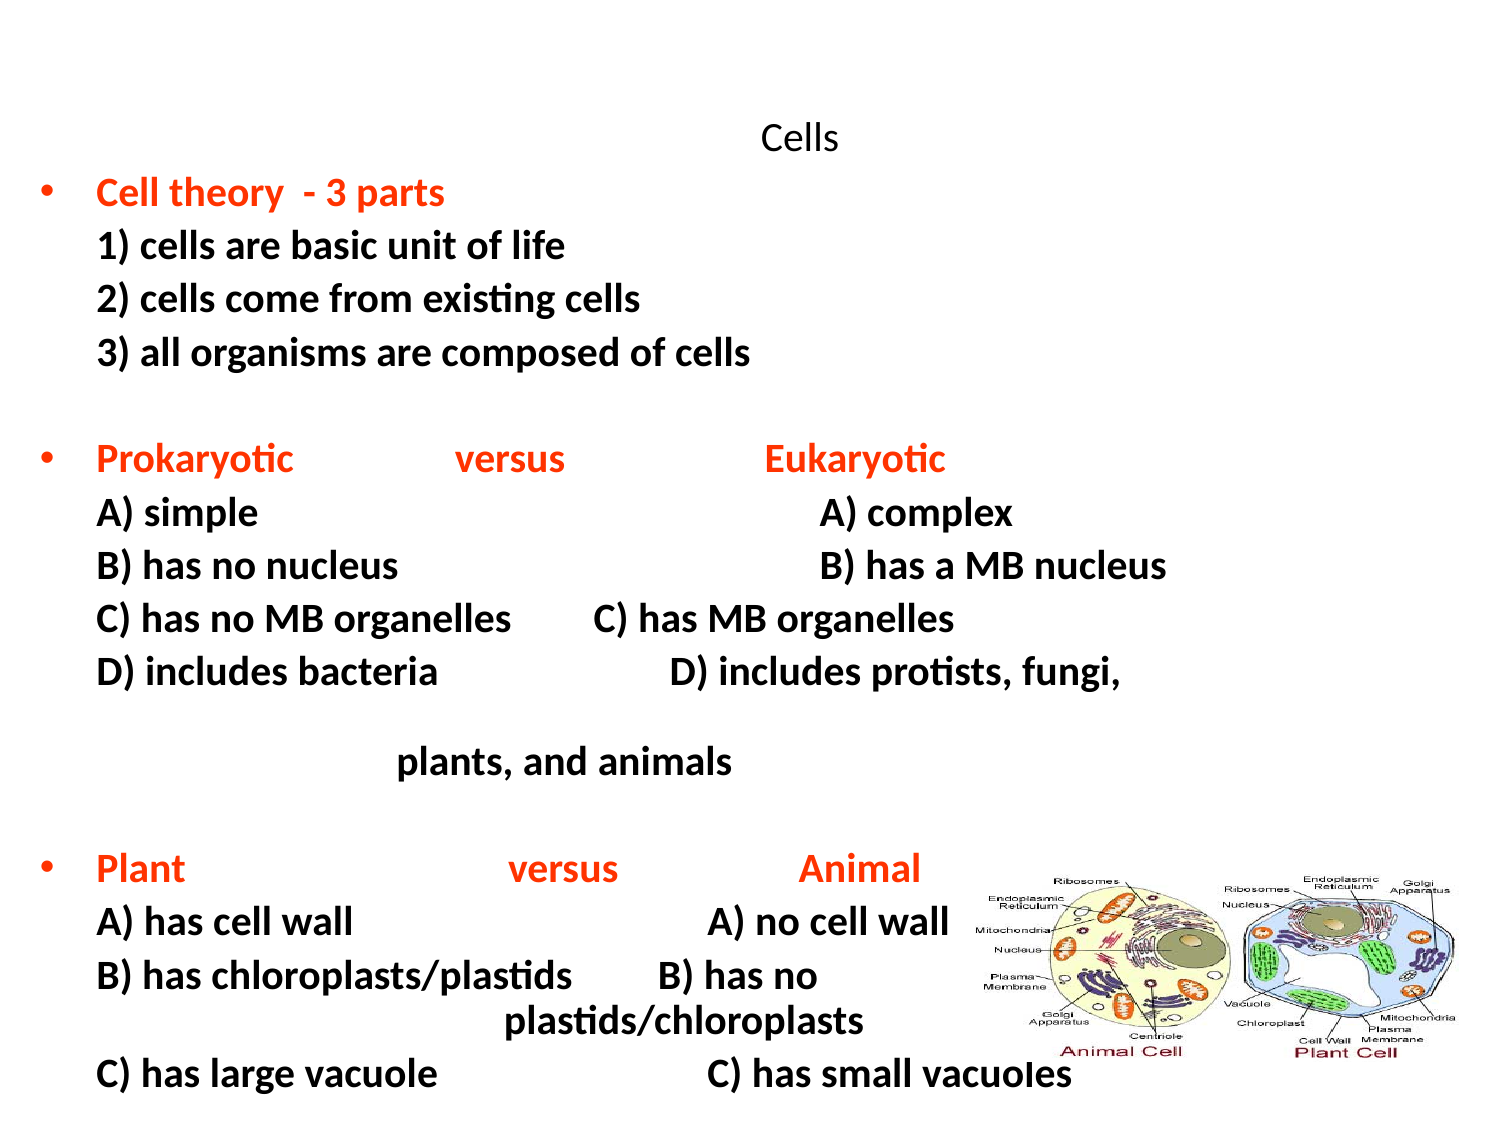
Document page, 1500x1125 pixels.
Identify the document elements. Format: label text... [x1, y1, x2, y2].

list Cell theory - 3 parts 1) cells are basic unit of life 2) cells come from existing cells 3) all organisms are composed of cells Prokaryotic versus Eukaryotic A) simple A) complex B) has no nucleus B) has a MB nucleus C) has no MB organelles C) has MB organelles D) includes bacteria D) includes protists, fungi, plants, and animals Plant versus Animal A) has cell wall A) no cell wall B) has chloroplasts/plastids B) has no plastids/chloroplasts C) has large vacuole C) has small vacuoles [24, 162, 1369, 768]
title Cells [174, 62, 1425, 207]
picture [974, 874, 1459, 1062]
